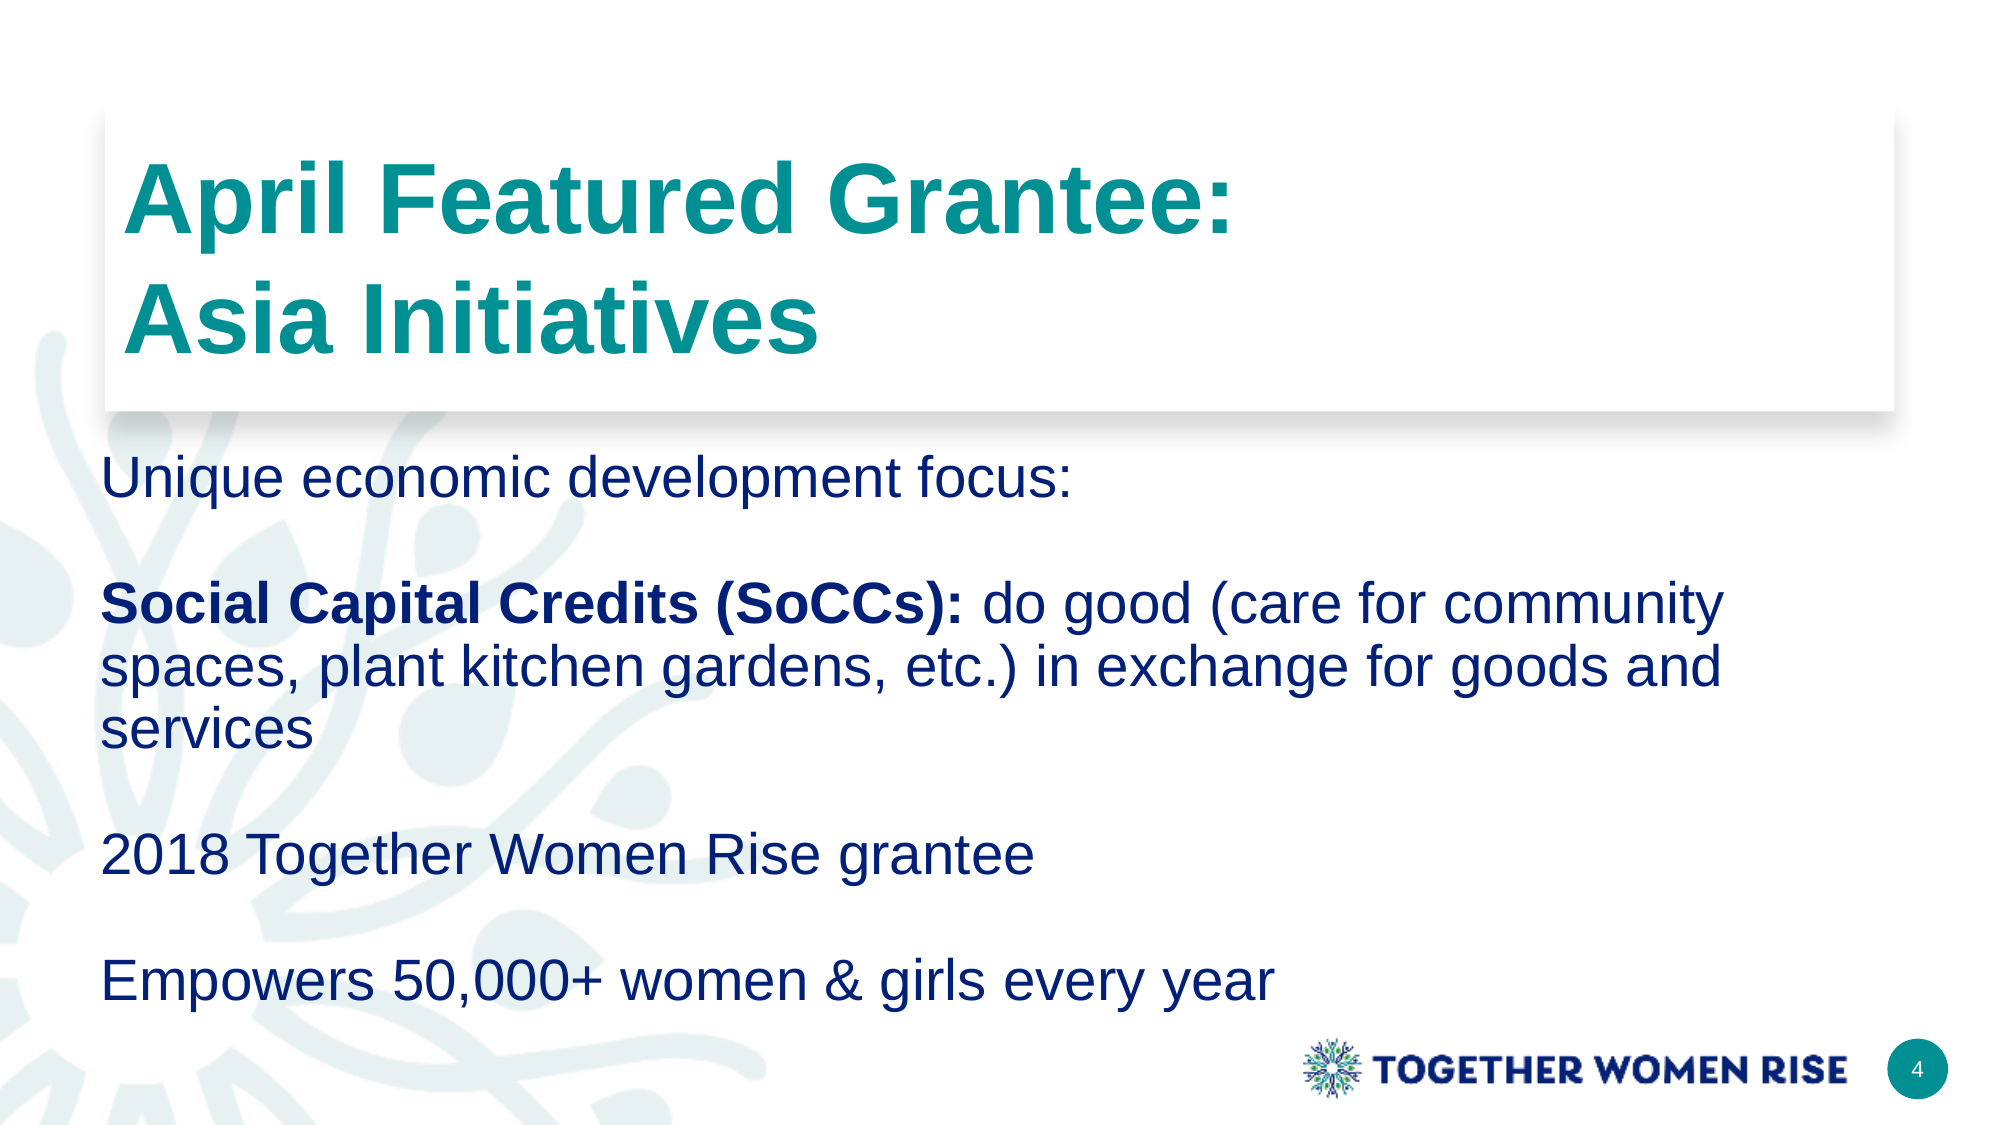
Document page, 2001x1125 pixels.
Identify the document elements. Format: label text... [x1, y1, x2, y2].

picture [1291, 1025, 1863, 1112]
list Unique economic development focus: Social Capital Credits (SoCCs): do good (care for community spaces, plant kitchen gardens, etc.) in exchange for goods and services 2018 Together Women Rise grantee Empowers 50,000+ women & girls every year [85, 498, 1959, 1025]
text_box April Featured Grantee: ​ Asia Initiatives [107, 126, 1871, 382]
slide_number 4 [1877, 1045, 1959, 1091]
text_box [104, 100, 1895, 412]
